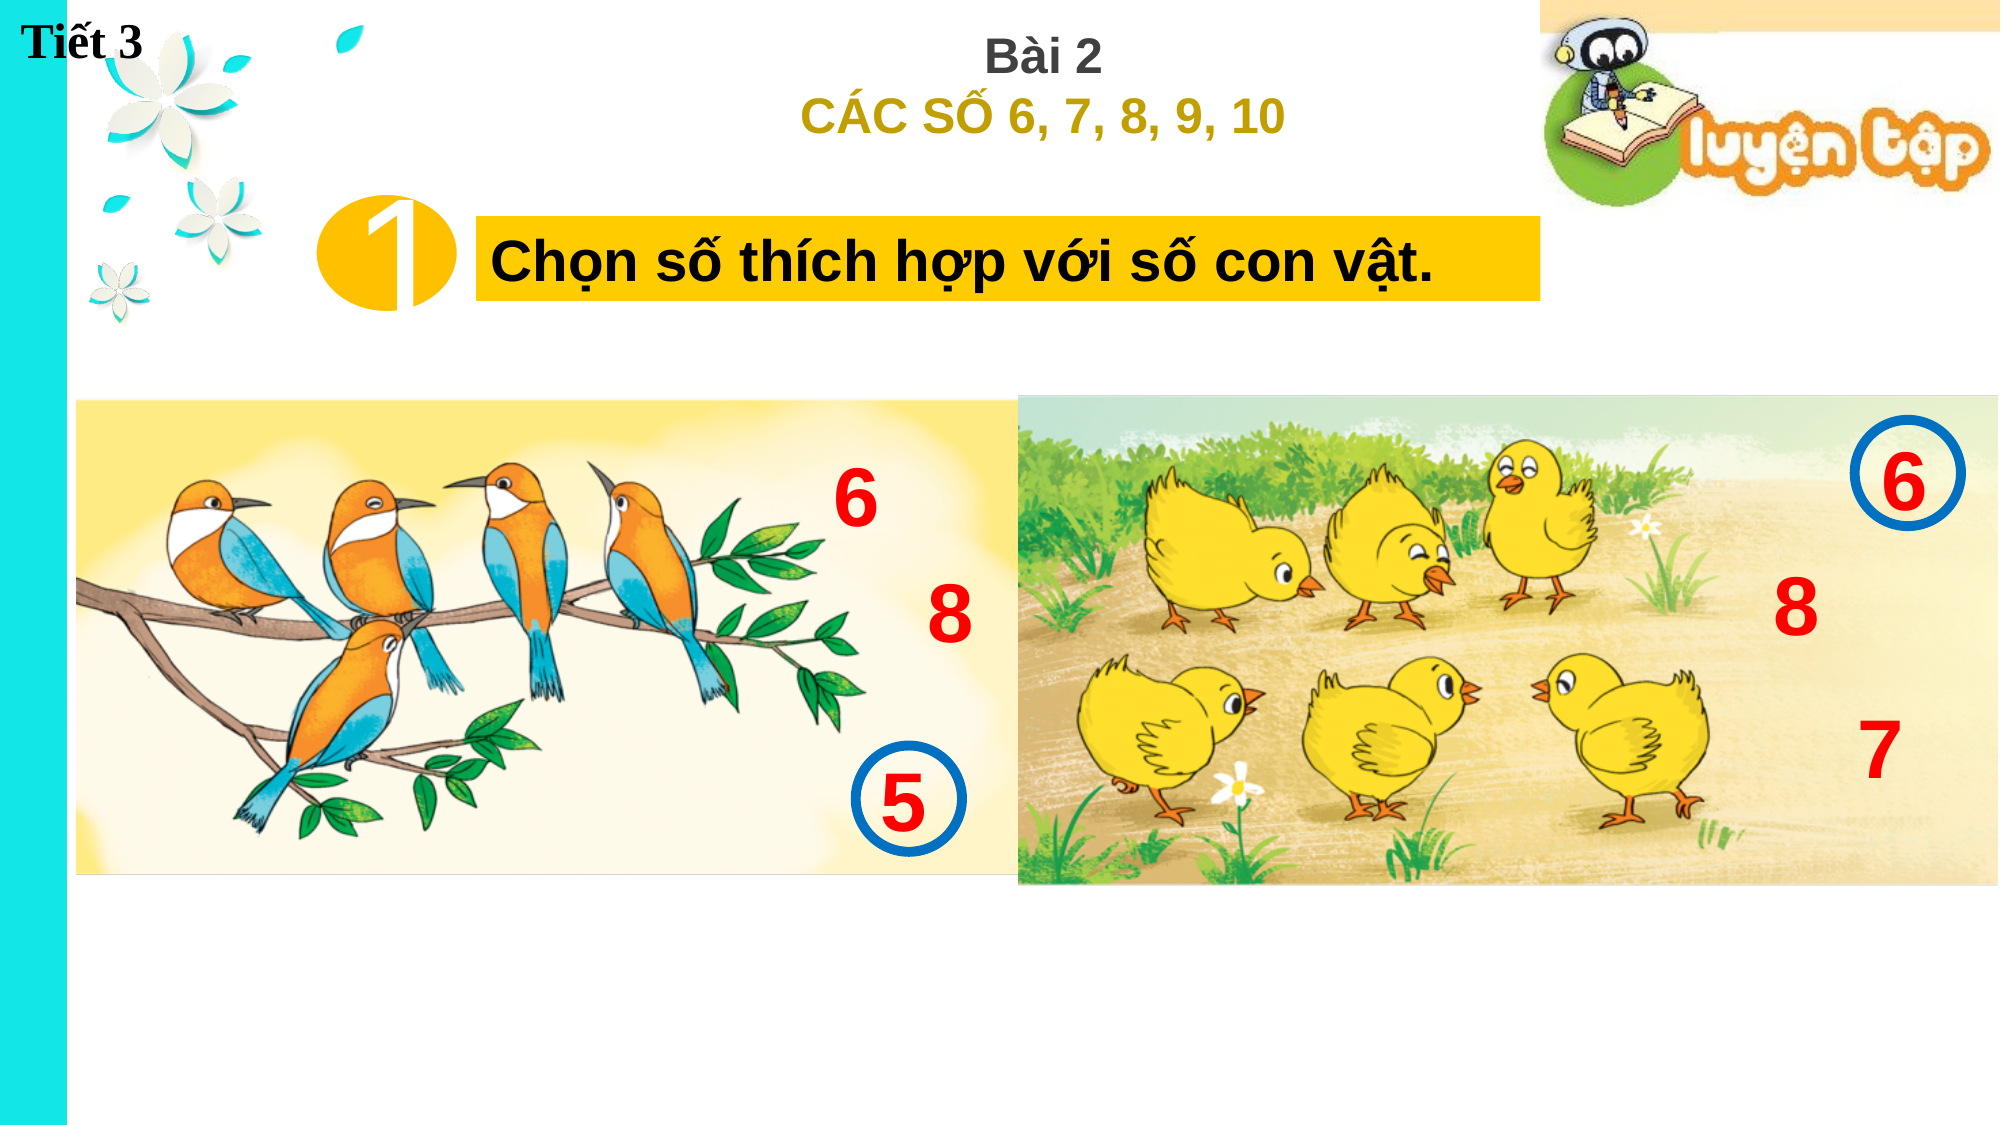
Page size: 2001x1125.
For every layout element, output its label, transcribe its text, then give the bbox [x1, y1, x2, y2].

picture [1540, 0, 2000, 213]
picture [332, 24, 370, 54]
picture [103, 195, 131, 213]
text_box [315, 193, 1541, 368]
picture [76, 363, 1998, 918]
picture [104, 76, 274, 280]
text_box Bài 2 CÁC SỐ 6, 7, 8, 9, 10 [544, 0, 1540, 151]
picture [84, 254, 158, 333]
text_box Tiết 3 [0, 0, 319, 76]
